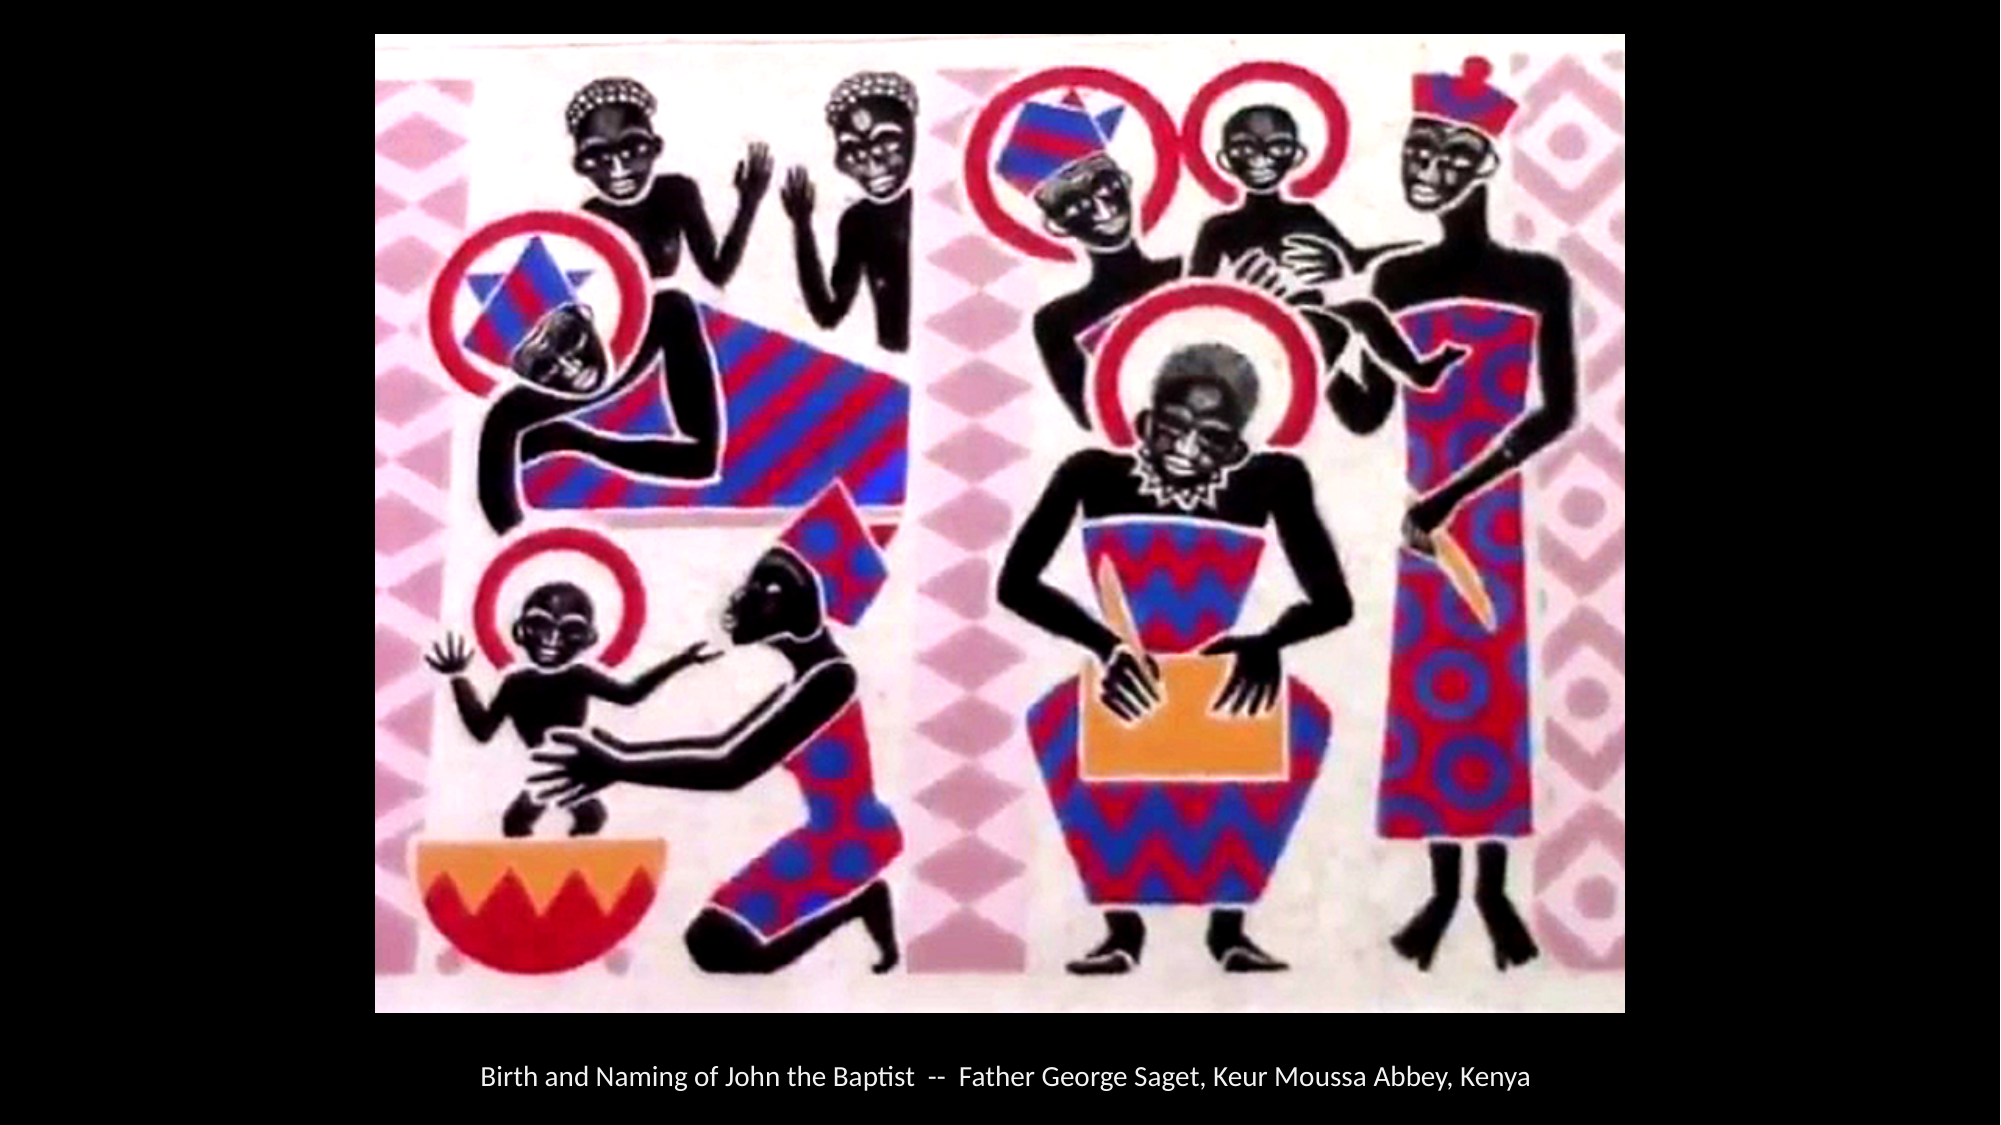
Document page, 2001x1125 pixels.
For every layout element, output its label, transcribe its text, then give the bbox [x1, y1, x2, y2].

text_box Birth and Naming of John the Baptist -- Father George Saget, Keur Moussa Abbey, Kenya [362, 1049, 1650, 1100]
picture [374, 34, 1626, 1013]
